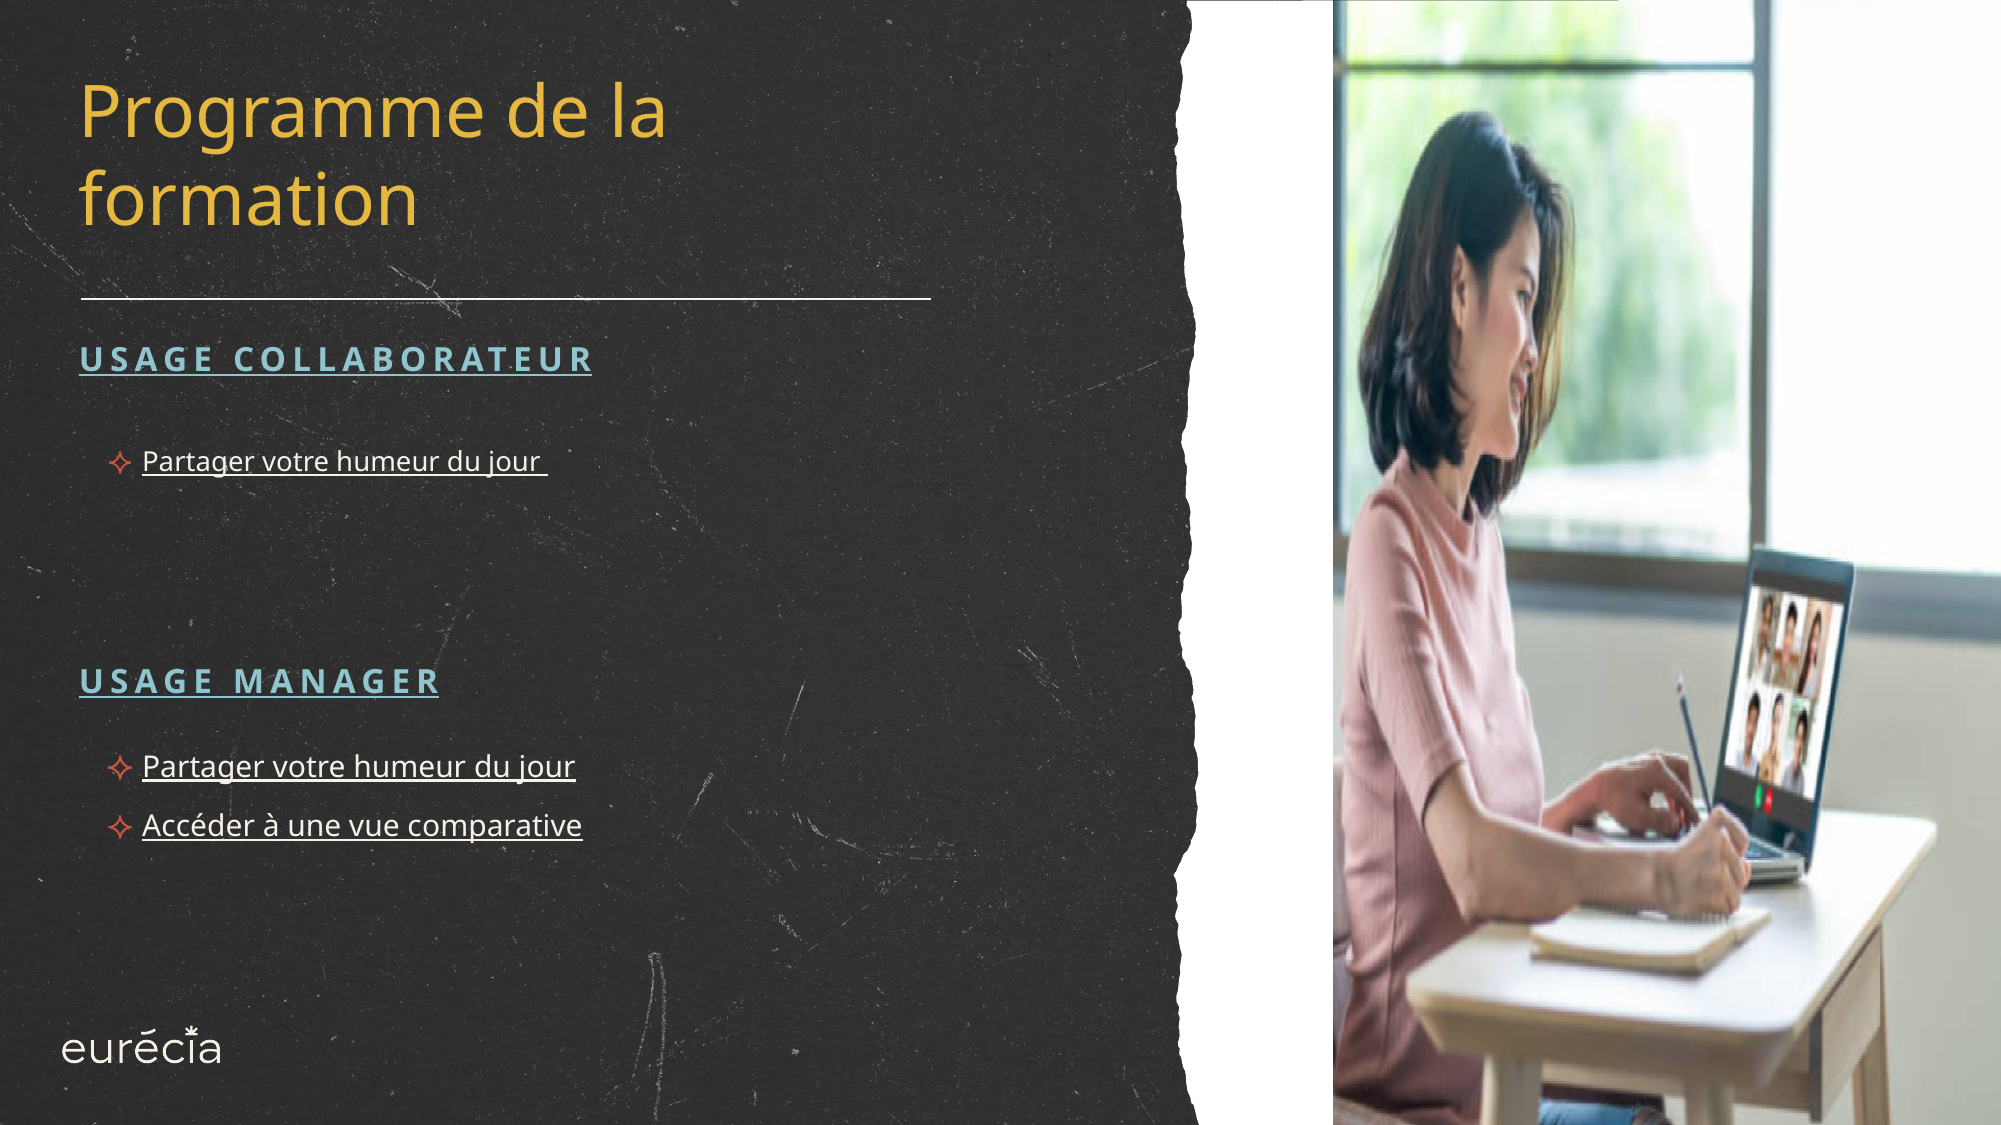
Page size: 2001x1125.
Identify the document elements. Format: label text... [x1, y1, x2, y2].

text_box Usage manager [63, 652, 970, 699]
list Partager votre humeur du jour [94, 396, 1099, 490]
text_box Partager votre humeur du jour Accéder à une vue comparative [93, 698, 1098, 856]
title Usage collaborateur [63, 330, 1098, 425]
picture [0, 0, 2001, 1125]
list Programme de la formation [63, 57, 935, 248]
text_box [63, 699, 1098, 958]
